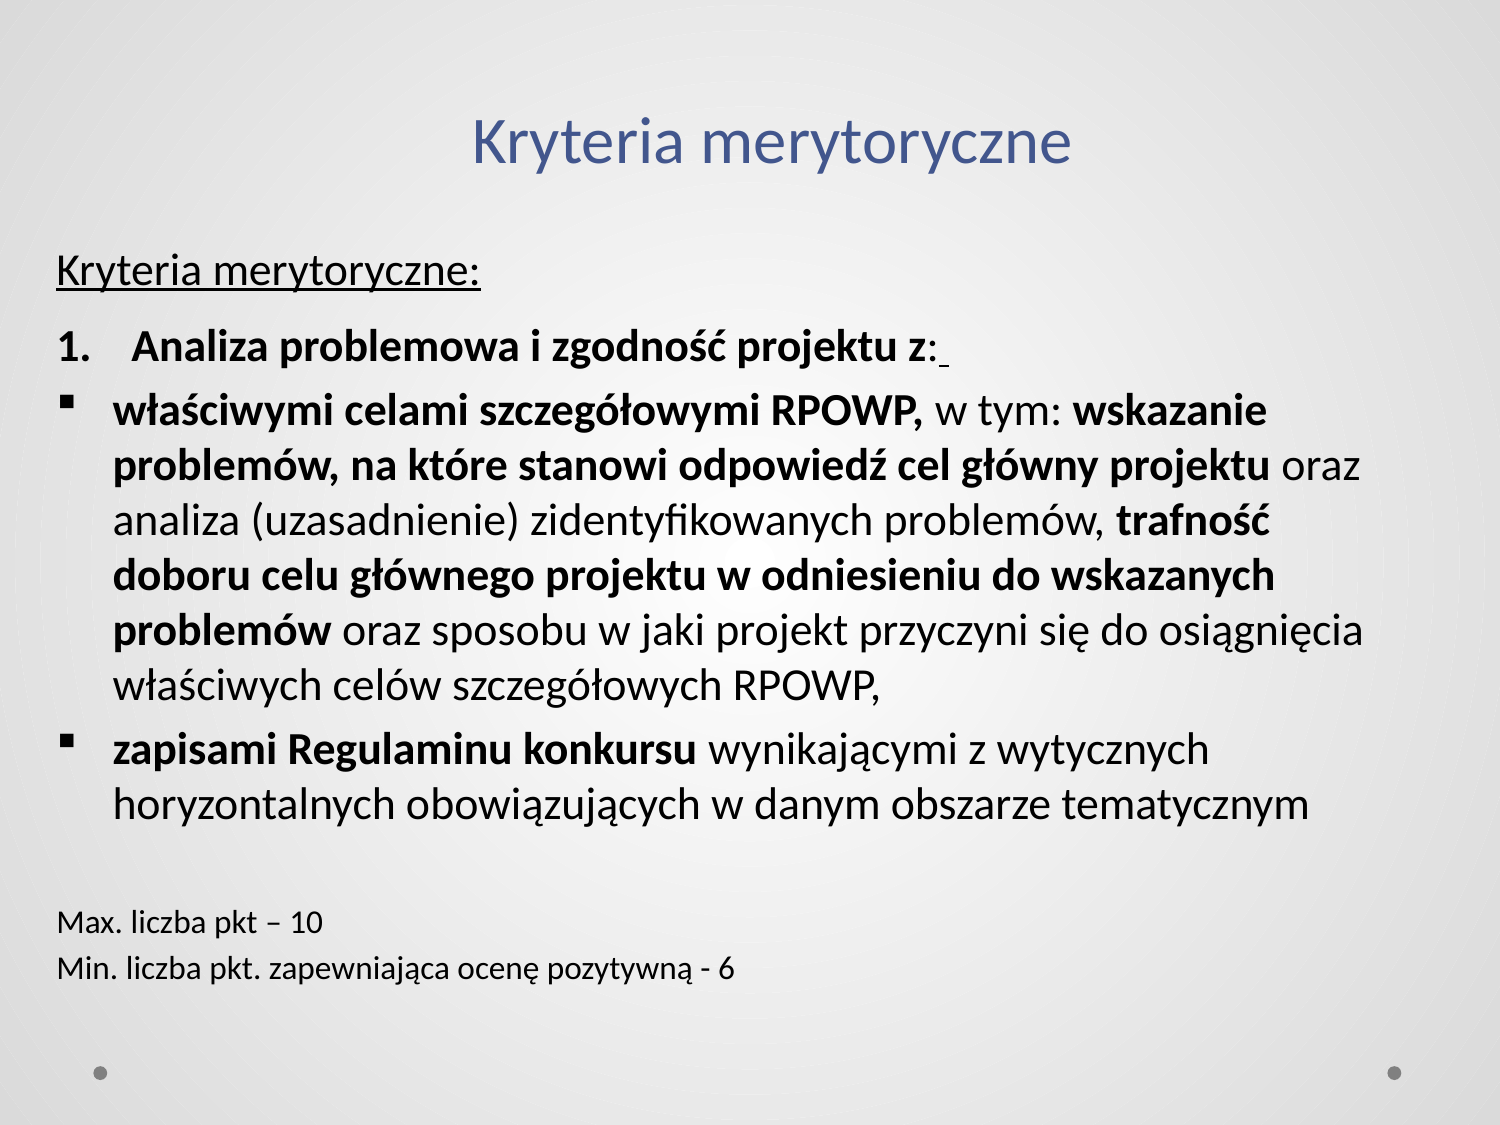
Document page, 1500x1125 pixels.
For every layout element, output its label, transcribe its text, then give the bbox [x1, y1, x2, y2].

subtitle Kryteria merytoryczne: Analiza problemowa i zgodność projektu z: właściwymi celami szczegółowymi RPOWP, w tym: wskazanie problemów, na które stanowi odpowiedź cel główny projektu oraz analiza (uzasadnienie) zidentyfikowanych problemów, trafność doboru celu głównego projektu w odniesieniu do wskazanych problemów oraz sposobu w jaki projekt przyczyni się do osiągnięcia właściwych celów szczegółowych RPOWP, zapisami Regulaminu konkursu wynikającymi z wytycznych horyzontalnych obowiązujących w danym obszarze tematycznym Max. liczba pkt – 10 Min. liczba pkt. zapewniająca ocenę pozytywną - 6 [41, 231, 1412, 1083]
title Kryteria merytoryczne [159, 90, 1388, 185]
